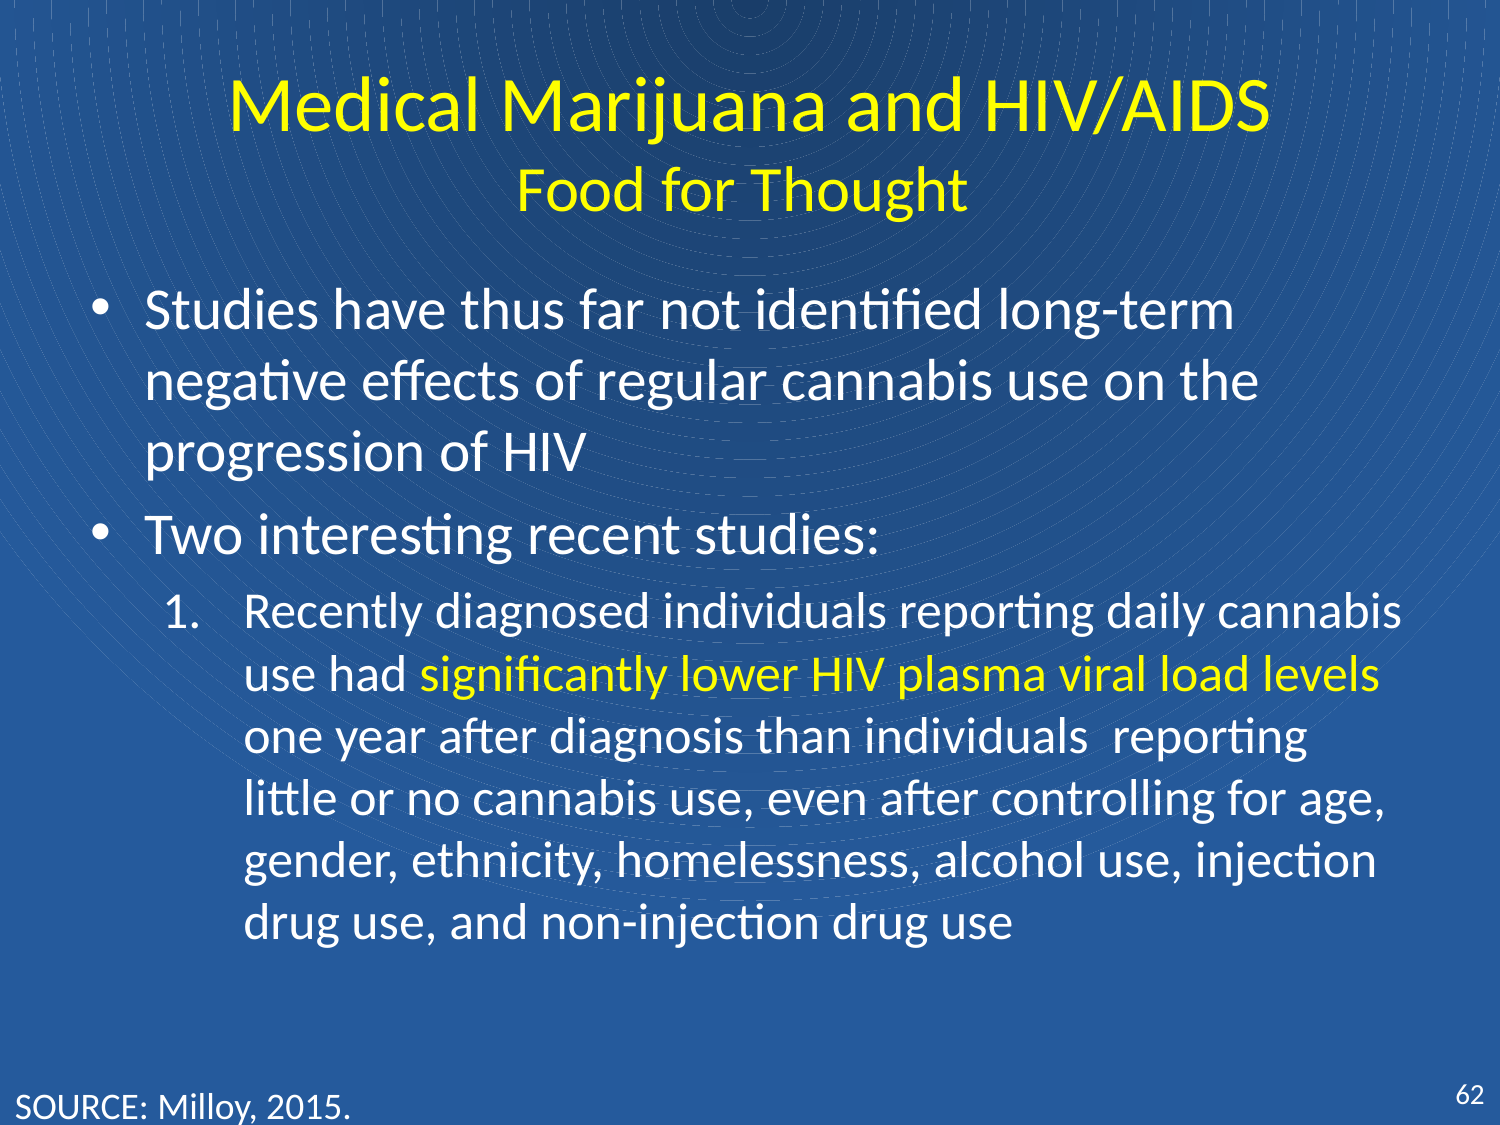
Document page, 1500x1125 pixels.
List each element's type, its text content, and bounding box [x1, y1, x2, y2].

list Studies have thus far not identified long-term negative effects of regular cannabis use on the progression of HIV Two interesting recent studies: Recently diagnosed individuals reporting daily cannabis use had significantly lower HIV plasma viral load levels one year after diagnosis than individuals reporting little or no cannabis use, even after controlling for age, gender, ethnicity, homelessness, alcohol use, injection drug use, and non-injection drug use [75, 262, 1425, 1005]
title Medical Marijuana and HIV/AIDS Food for Thought [75, 45, 1425, 233]
text_box 62 [1149, 1063, 1500, 1123]
text_box SOURCE: Milloy, 2015. [0, 1074, 663, 1125]
